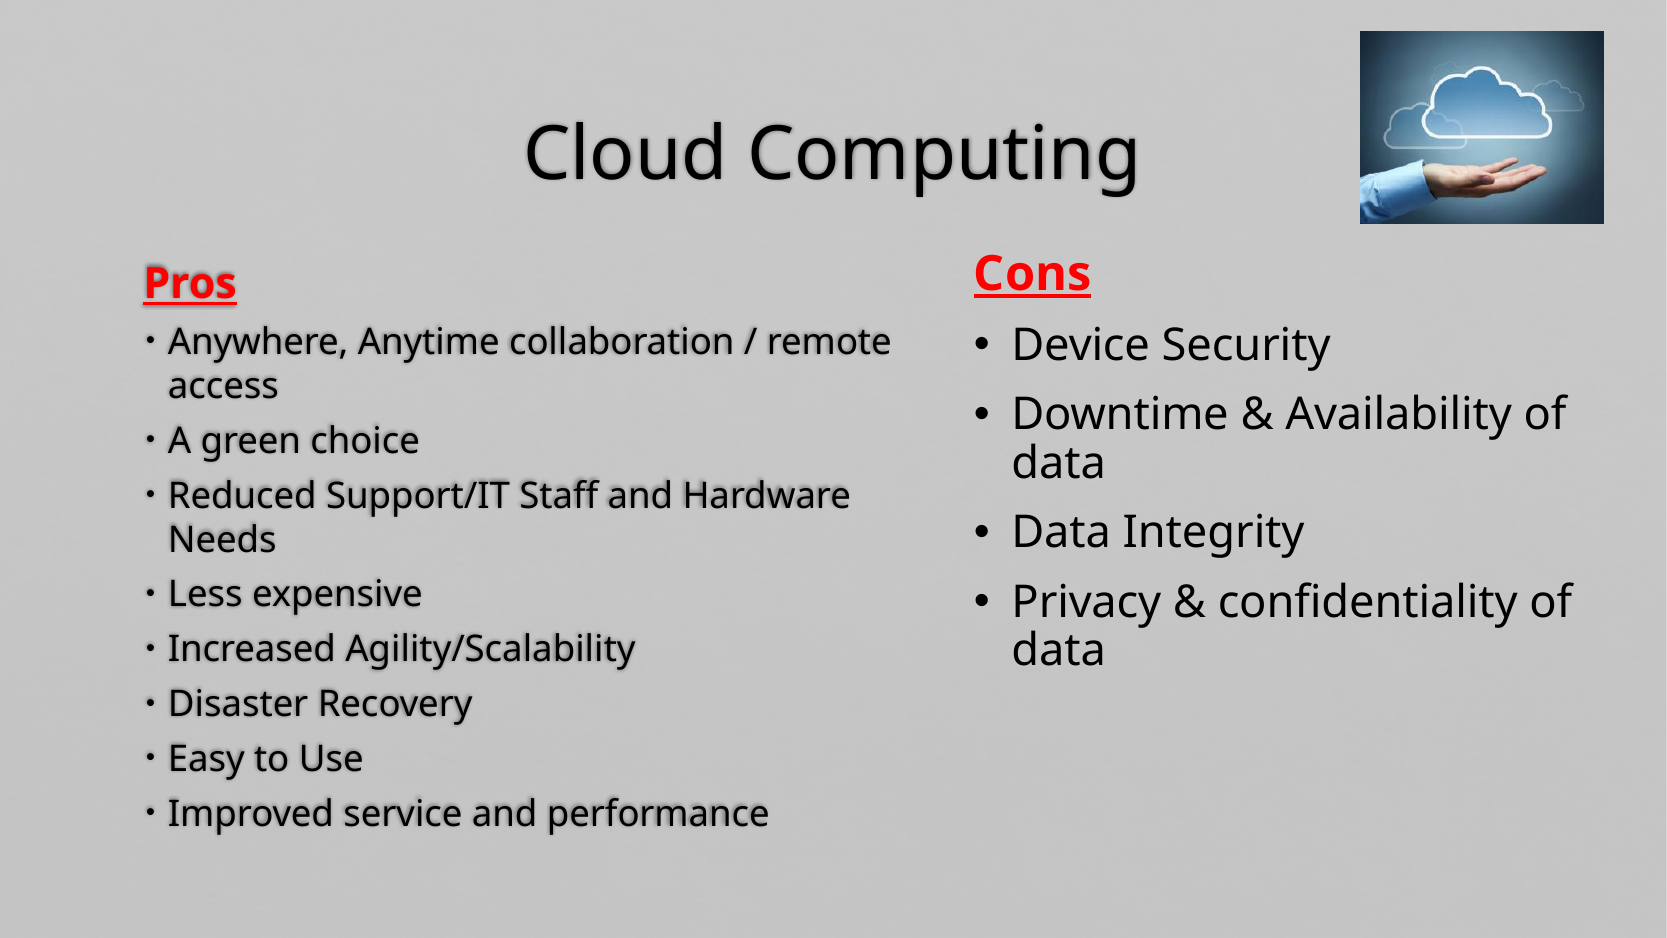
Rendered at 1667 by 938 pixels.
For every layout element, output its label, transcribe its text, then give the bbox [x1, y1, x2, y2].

text_box Cons Device Security Downtime & Availability of data Data Integrity Privacy & confidentiality of data [961, 241, 1631, 837]
list Pros Anywhere, Anytime collaboration / remote access A green choice Reduced Support/IT Staff and Hardware Needs Less expensive Increased Agility/Scalability Disaster Recovery Easy to Use Improved service and performance [128, 247, 919, 843]
title Cloud Computing [124, 83, 1352, 216]
picture [1360, 31, 1604, 224]
